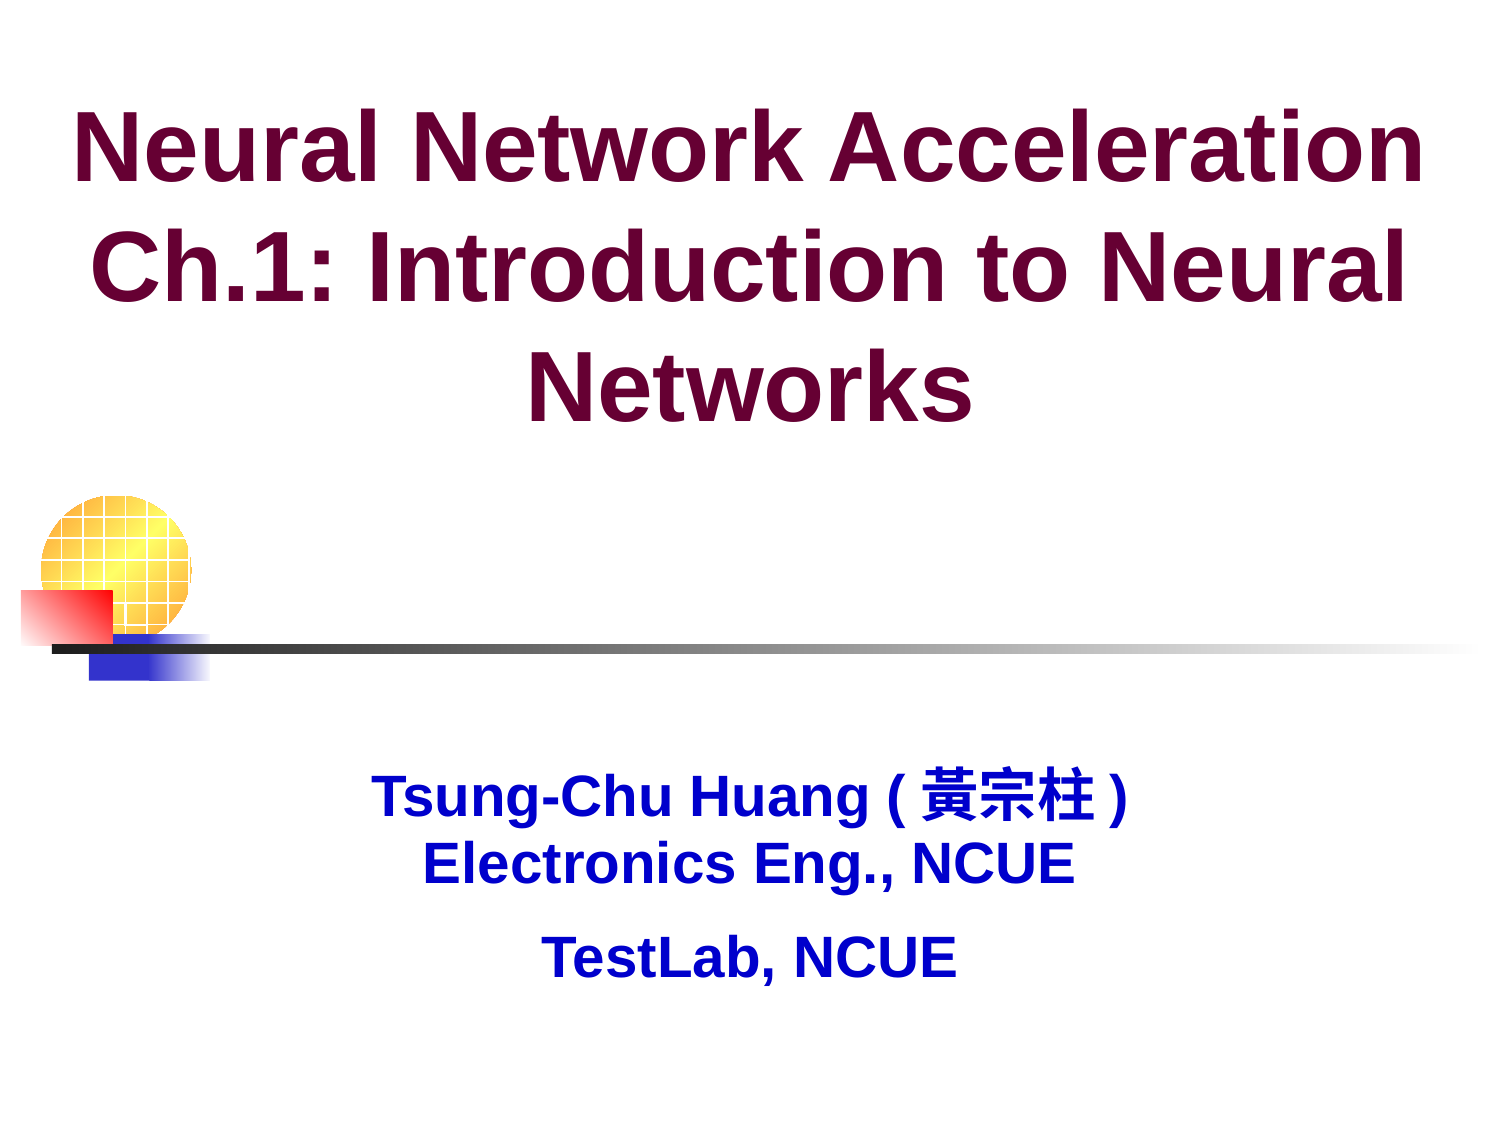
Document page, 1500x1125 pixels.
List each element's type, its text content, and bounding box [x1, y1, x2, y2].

subtitle Tsung-Chu Huang (黃宗柱) Electronics Eng., NCUE TestLab, NCUE [224, 692, 1276, 1000]
title Neural Network Acceleration Ch.1: Introduction to Neural Networks [0, 54, 1500, 469]
